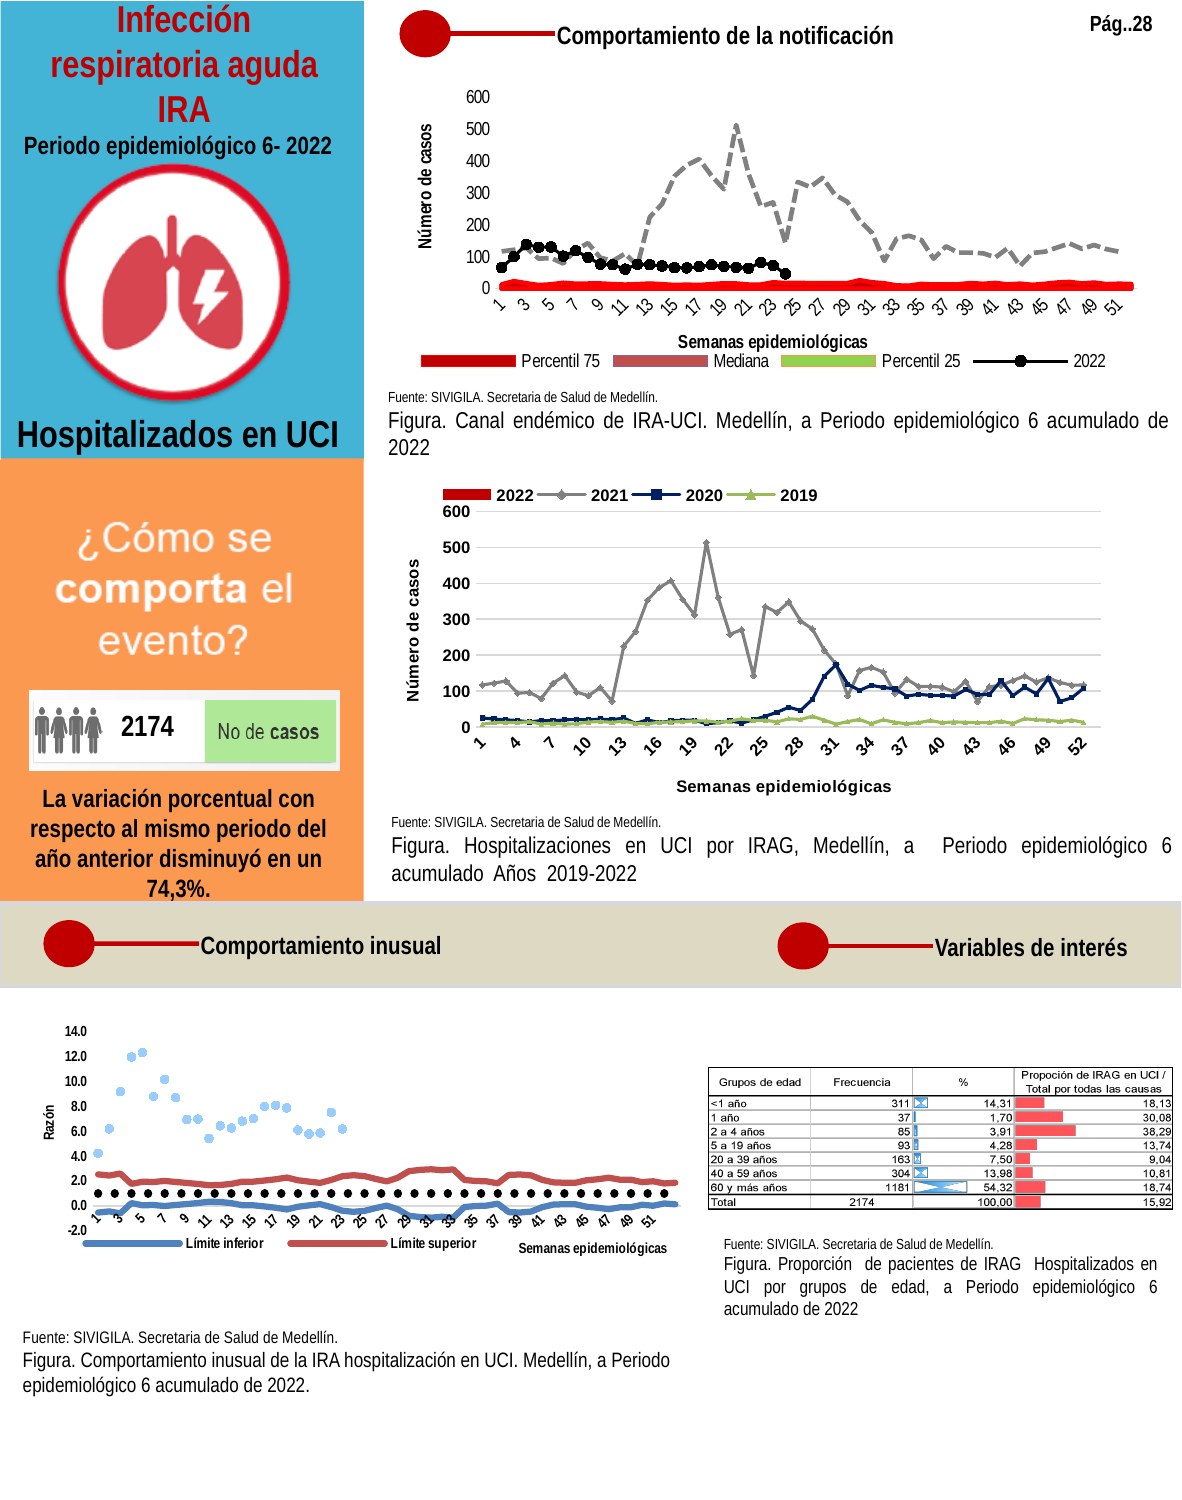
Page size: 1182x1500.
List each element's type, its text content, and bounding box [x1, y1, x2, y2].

text_box Fuente: SIVIGILA. Secretaria de Salud de Medellín. Figura. Hospitalizaciones en UCI por IRAG, Medellín, a Periodo epidemiológico 6 acumulado Años 2019-2022 [376, 805, 1182, 894]
chart [372, 475, 1154, 807]
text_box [779, 924, 1182, 971]
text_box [29, 690, 341, 772]
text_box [401, 12, 968, 58]
text_box [0, 903, 1182, 987]
text_box Fuente: SIVIGILA. Secretaria de Salud de Medellín. Figura. Comportamiento inusual de la IRA hospitalización en UCI. Medellín, a Periodo epidemiológico 6 acumulado de 2022. [7, 1318, 723, 1404]
chart [377, 86, 1154, 386]
picture [708, 1066, 1173, 1211]
text_box Fuente: SIVIGILA. Secretaria de Salud de Medellín. Figura. Proporción de pacientes de IRAG Hospitalizados en UCI por grupos de edad, a Periodo epidemiológico 6 acumulado de 2022 [708, 1227, 1173, 1328]
chart [32, 1021, 695, 1270]
picture [0, 1, 367, 901]
text_box Fuente: SIVIGILA. Secretaria de Salud de Medellín. Figura. Canal endémico de IRA-UCI. Medellín, a Periodo epidemiológico 6 acumulado de 2022 [373, 380, 1182, 468]
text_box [45, 921, 612, 968]
text_box Pág..28 [1074, 2, 1182, 44]
